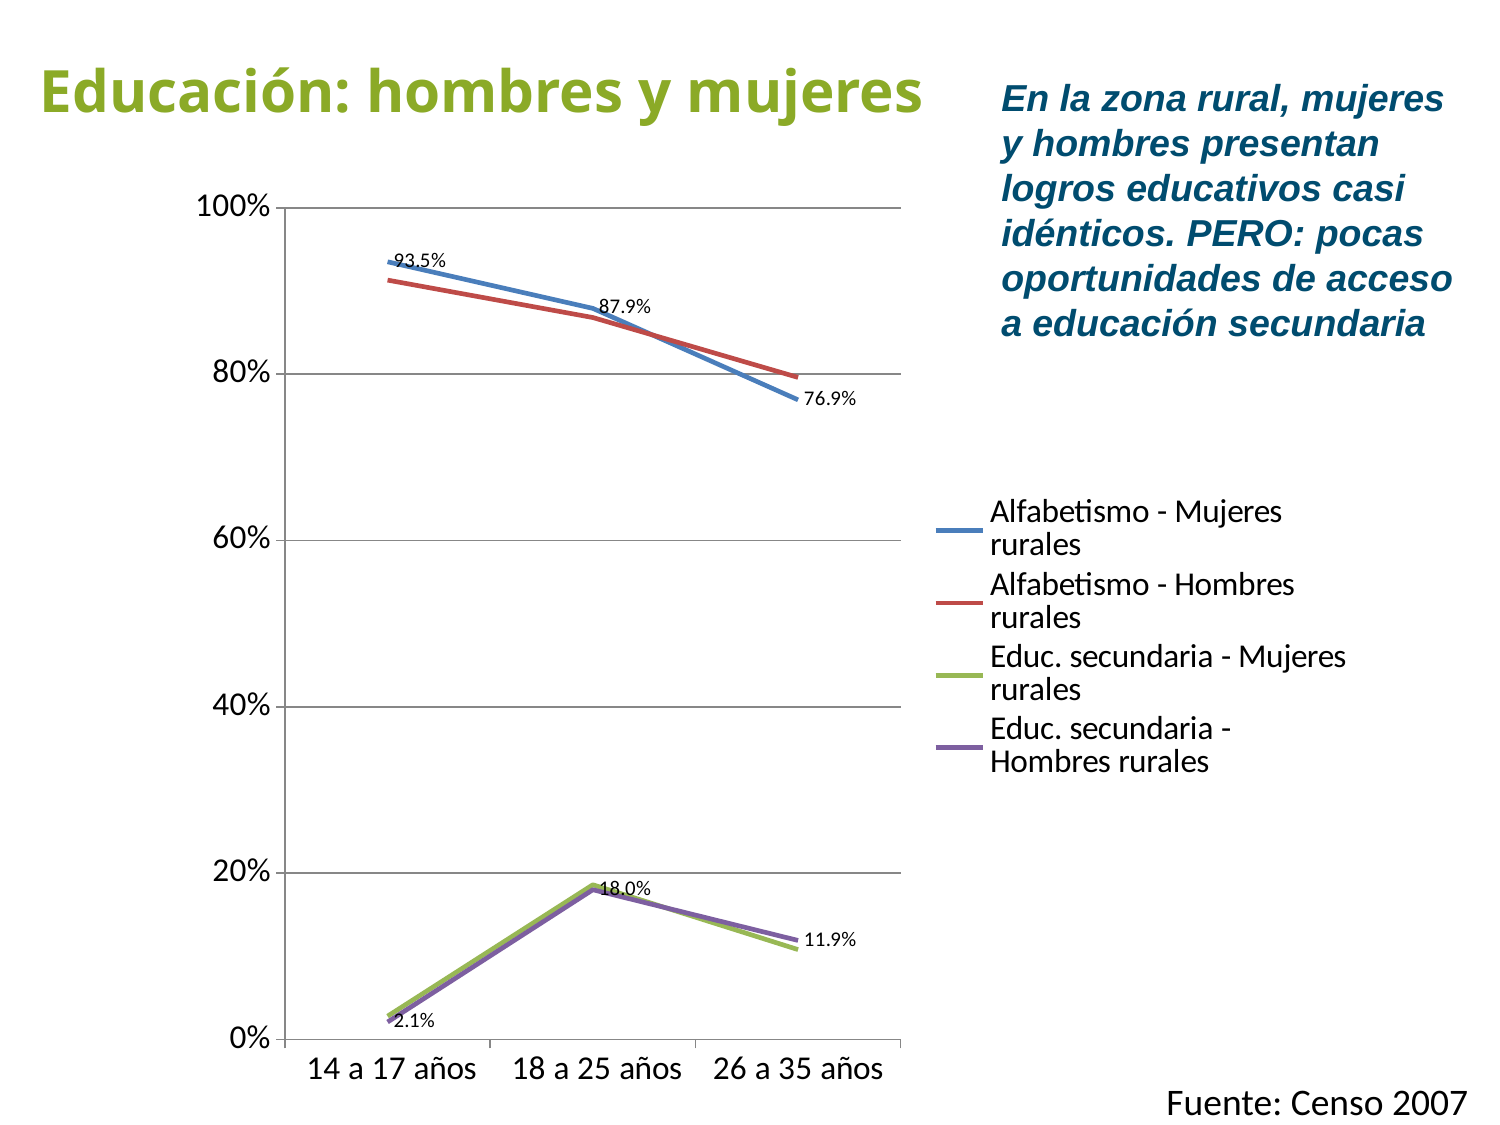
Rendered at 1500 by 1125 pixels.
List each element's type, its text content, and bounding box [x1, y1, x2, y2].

text_box Fuente: Censo 2007 [1151, 1070, 1500, 1125]
chart [170, 172, 1371, 1107]
text_box En la zona rural, mujeres y hombres presentan logros educativos casi idénticos. PERO: pocas oportunidades de acceso a educación secundaria [986, 66, 1483, 263]
text_box Educación: hombres y mujeres [25, 54, 1051, 133]
